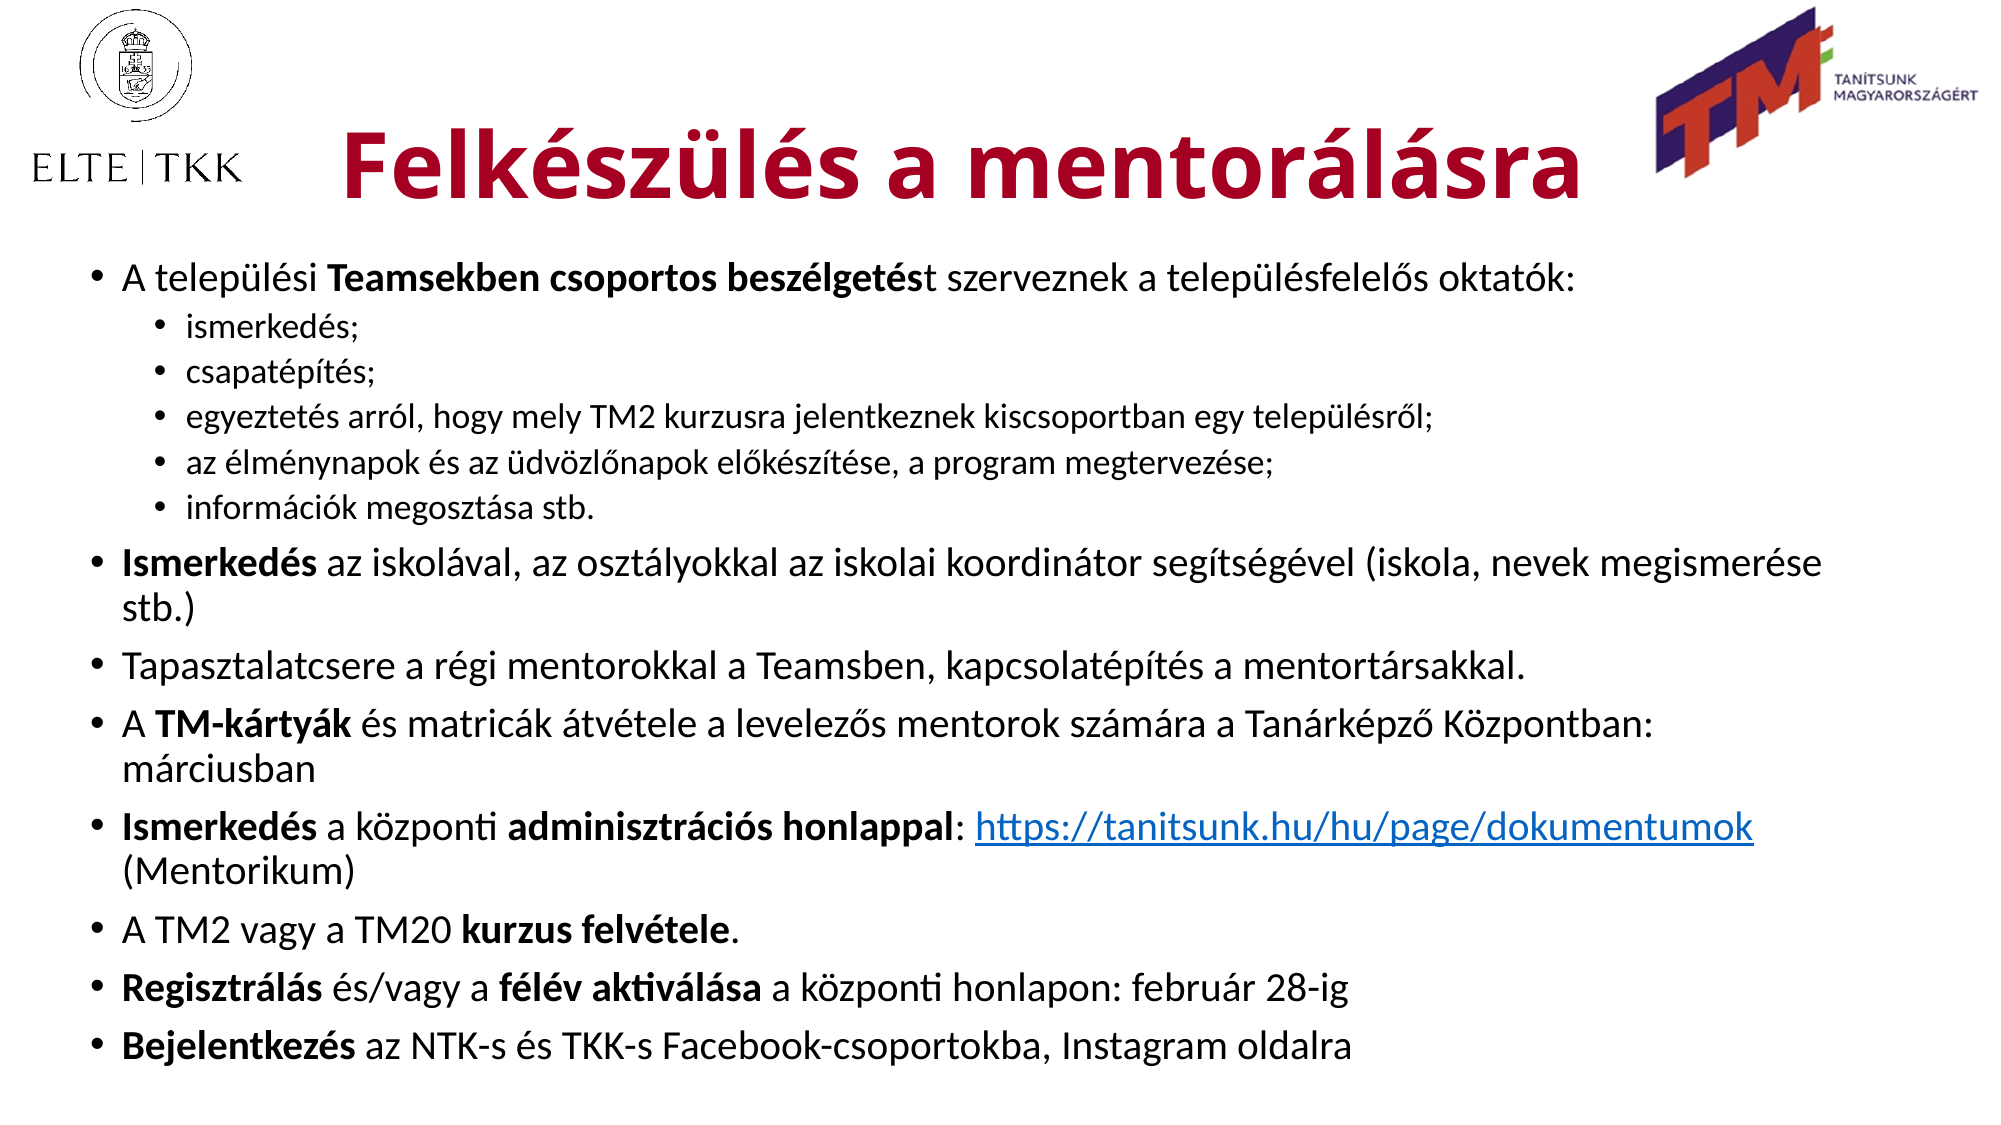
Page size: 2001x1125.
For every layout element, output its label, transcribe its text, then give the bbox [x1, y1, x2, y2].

list A települési Teamsekben csoportos beszélgetést szerveznek a településfelelős oktatók: ismerkedés; csapatépítés; egyeztetés arról, hogy mely TM2 kurzusra jelentkeznek kiscsoportban egy településről; az élménynapok és az üdvözlőnapok előkészítése, a program megtervezése; információk megosztása stb. Ismerkedés az iskolával, az osztályokkal az iskolai koordinátor segítségével (iskola, nevek megismerése stb.) Tapasztalatcsere a régi mentorokkal a Teamsben, kapcsolatépítés a mentortársakkal. A TM-kártyák és matricák átvétele a levelezős mentorok számára a Tanárképző Központban: márciusban Ismerkedés a központi adminisztrációs honlappal: https://tanitsunk.hu/hu/page/dokumentumok (Mentorikum) A TM2 vagy a TM20 kurzus felvétele. Regisztrálás és/vagy a félév aktiválása a központi honlapon: február 28-ig Bejelentkezés az NTK-s és TKK-s Facebook-csoportokba, Instagram oldalra [75, 248, 1863, 1085]
picture [1633, 0, 2000, 189]
picture [0, 0, 316, 189]
title Felkészülés a mentorálásra [324, 59, 1863, 248]
